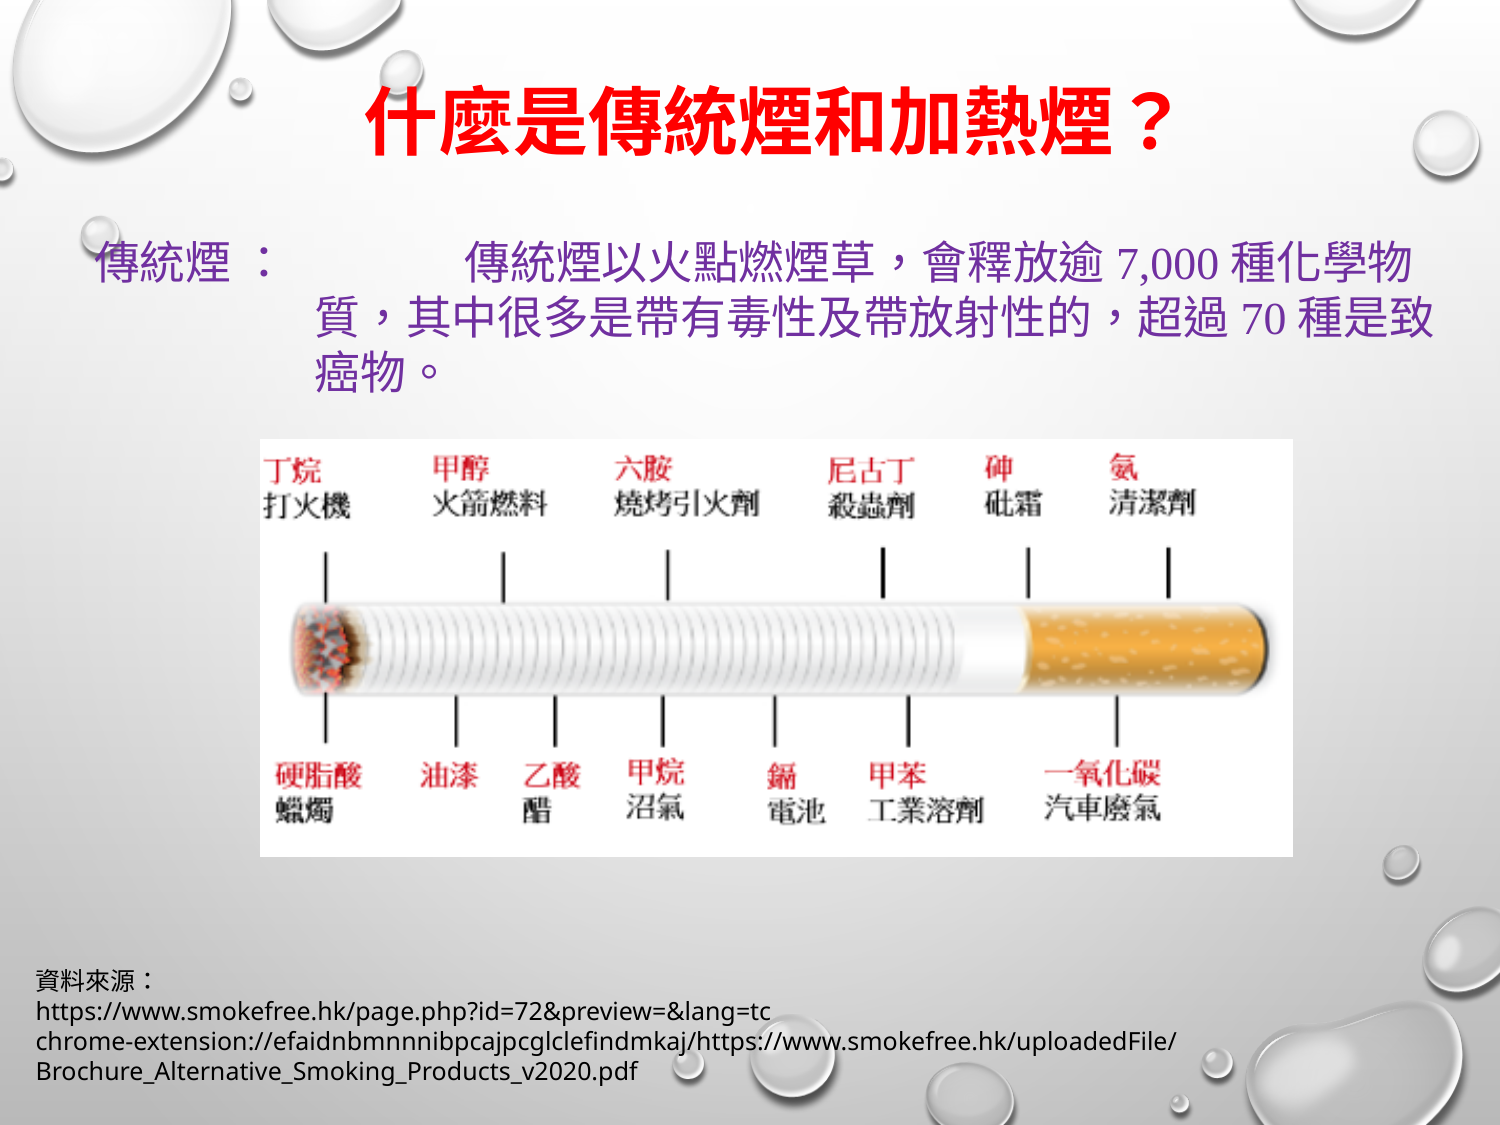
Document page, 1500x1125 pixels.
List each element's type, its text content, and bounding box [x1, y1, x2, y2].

text_box 資料來源： https://www.smokefree.hk/page.php?id=72&preview=&lang=tc chrome-extension://efaidnbmnnnibpcajpcglclefindmkaj/https://www.smokefree.hk/uploadedFile/Brochure_Alternative_Smoking_Products_v2020.pdf [20, 958, 1500, 1123]
text_box 傳統煙 ： 傳統煙以火點燃煙草，會釋放逾7,000種化學物質，其中很多是帶有毒性及帶放射性的，超過70種是致癌物。 [79, 226, 1474, 726]
picture [0, 0, 1500, 1125]
text_box 什麼是傳統煙和加熱煙？ [180, 77, 1372, 226]
